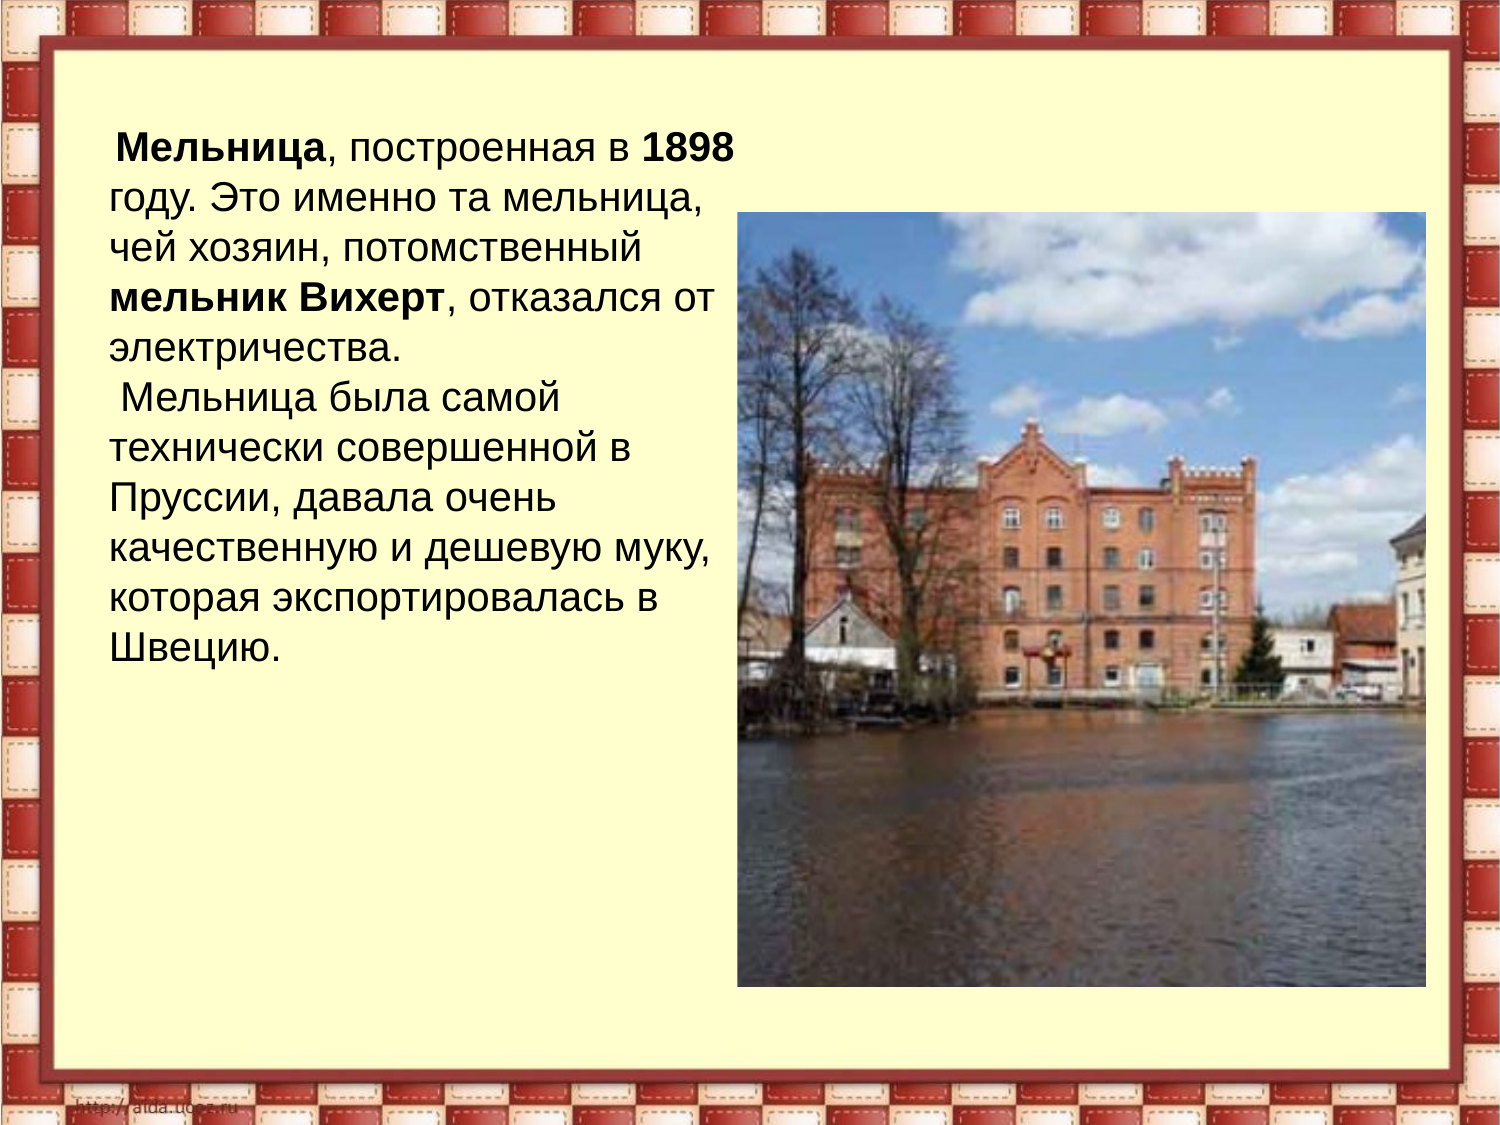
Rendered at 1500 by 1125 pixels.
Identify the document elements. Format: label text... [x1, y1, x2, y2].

picture [0, 0, 1500, 1125]
list Мельница, построенная в 1898 году. Это именно та мельница, чей хозяин, потомственный мельник Вихерт, отказался от электричества. Мельница была самой технически совершенной в Пруссии, давала очень качественную и дешевую муку, которая экспортировалась в Швецию. [37, 112, 751, 976]
